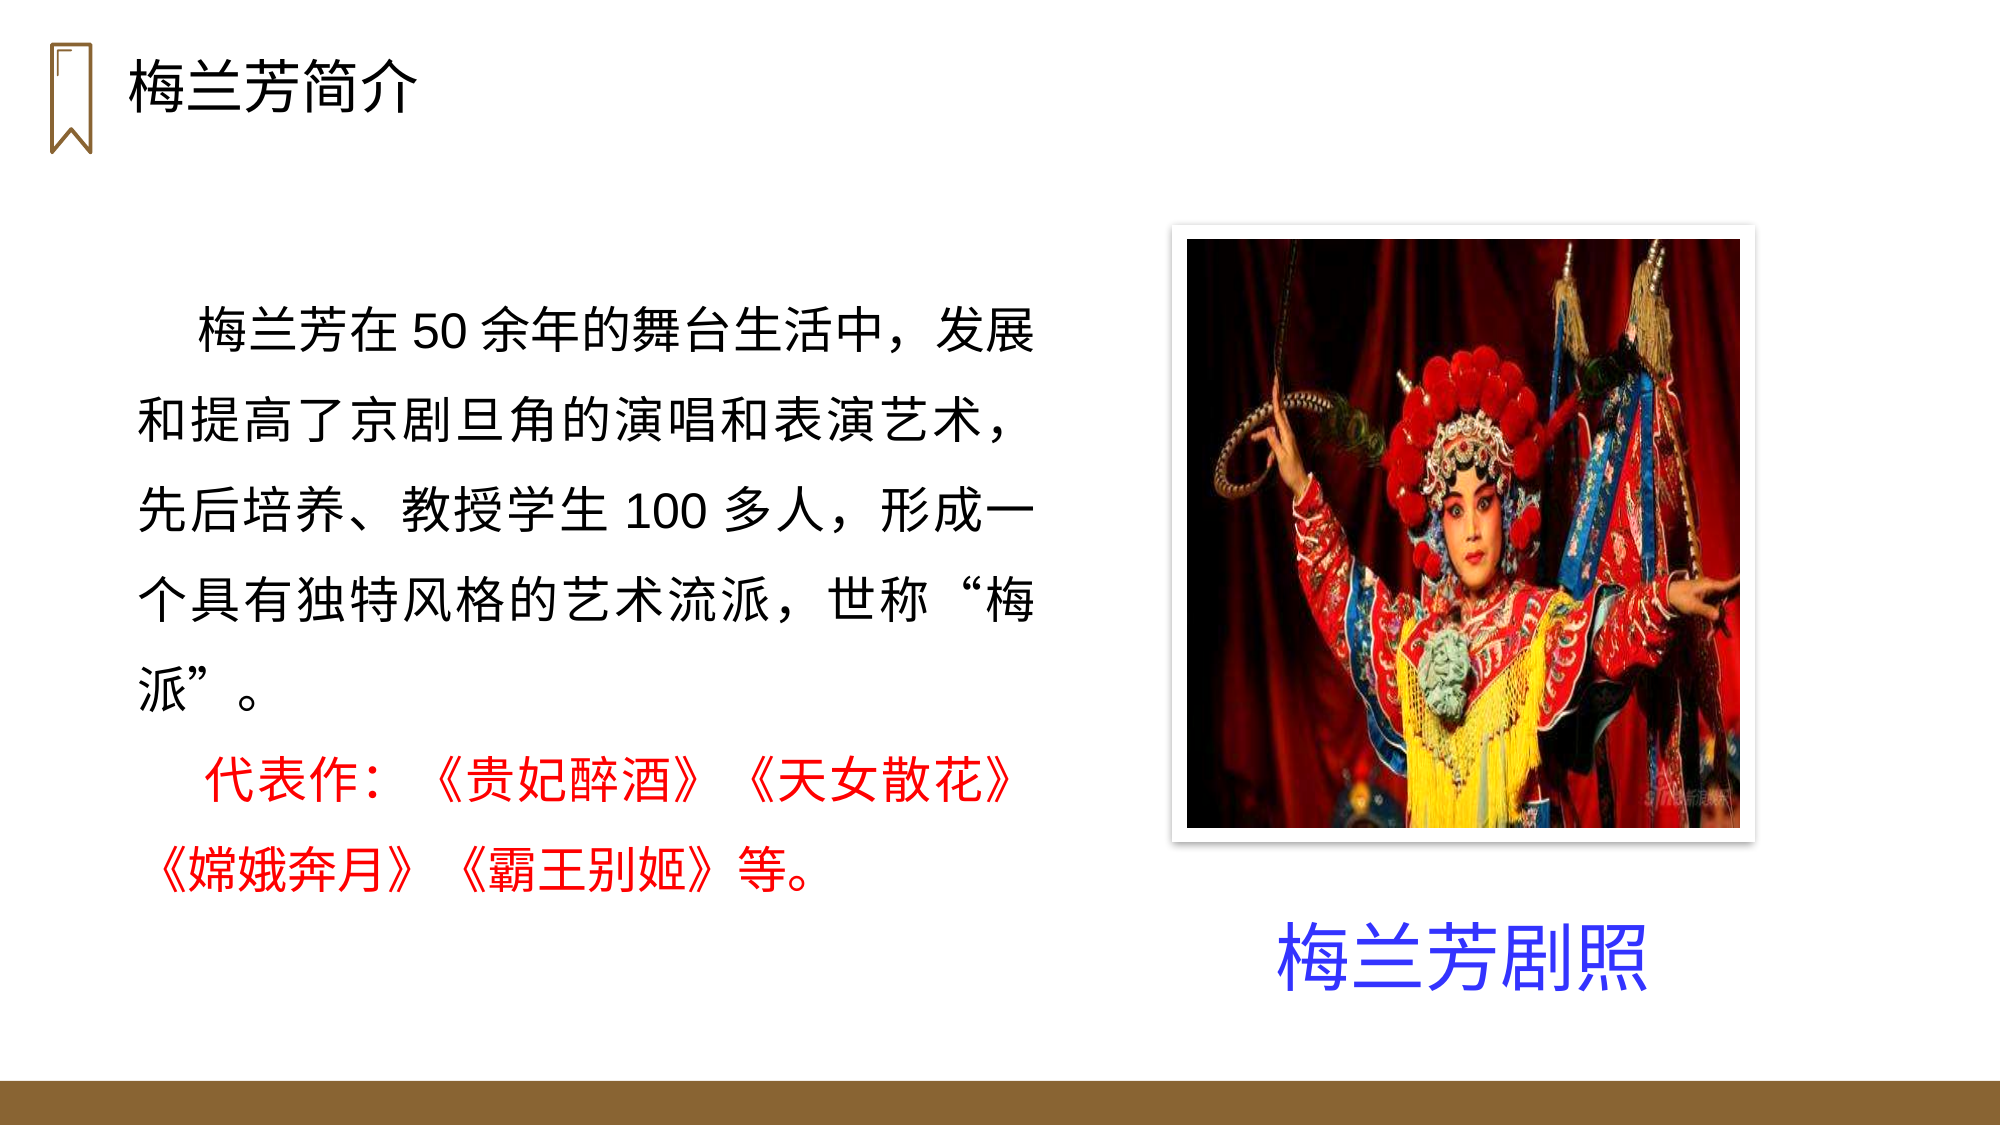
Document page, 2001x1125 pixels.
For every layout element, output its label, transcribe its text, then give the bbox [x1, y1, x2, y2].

picture [1186, 239, 1741, 828]
text_box 梅兰芳在50余年的舞台生活中，发展和提高了京剧旦角的演唱和表演艺术，先后培养、教授学生100多人，形成一个具有独特风格的艺术流派，世称“梅派”。 代表作：《贵妃醉酒》《天女散花》《嫦娥奔月》《霸王别姬》等。 [122, 261, 1051, 906]
text_box 梅兰芳剧照 [1228, 902, 1699, 1008]
text_box 梅兰芳简介 [112, 42, 434, 128]
